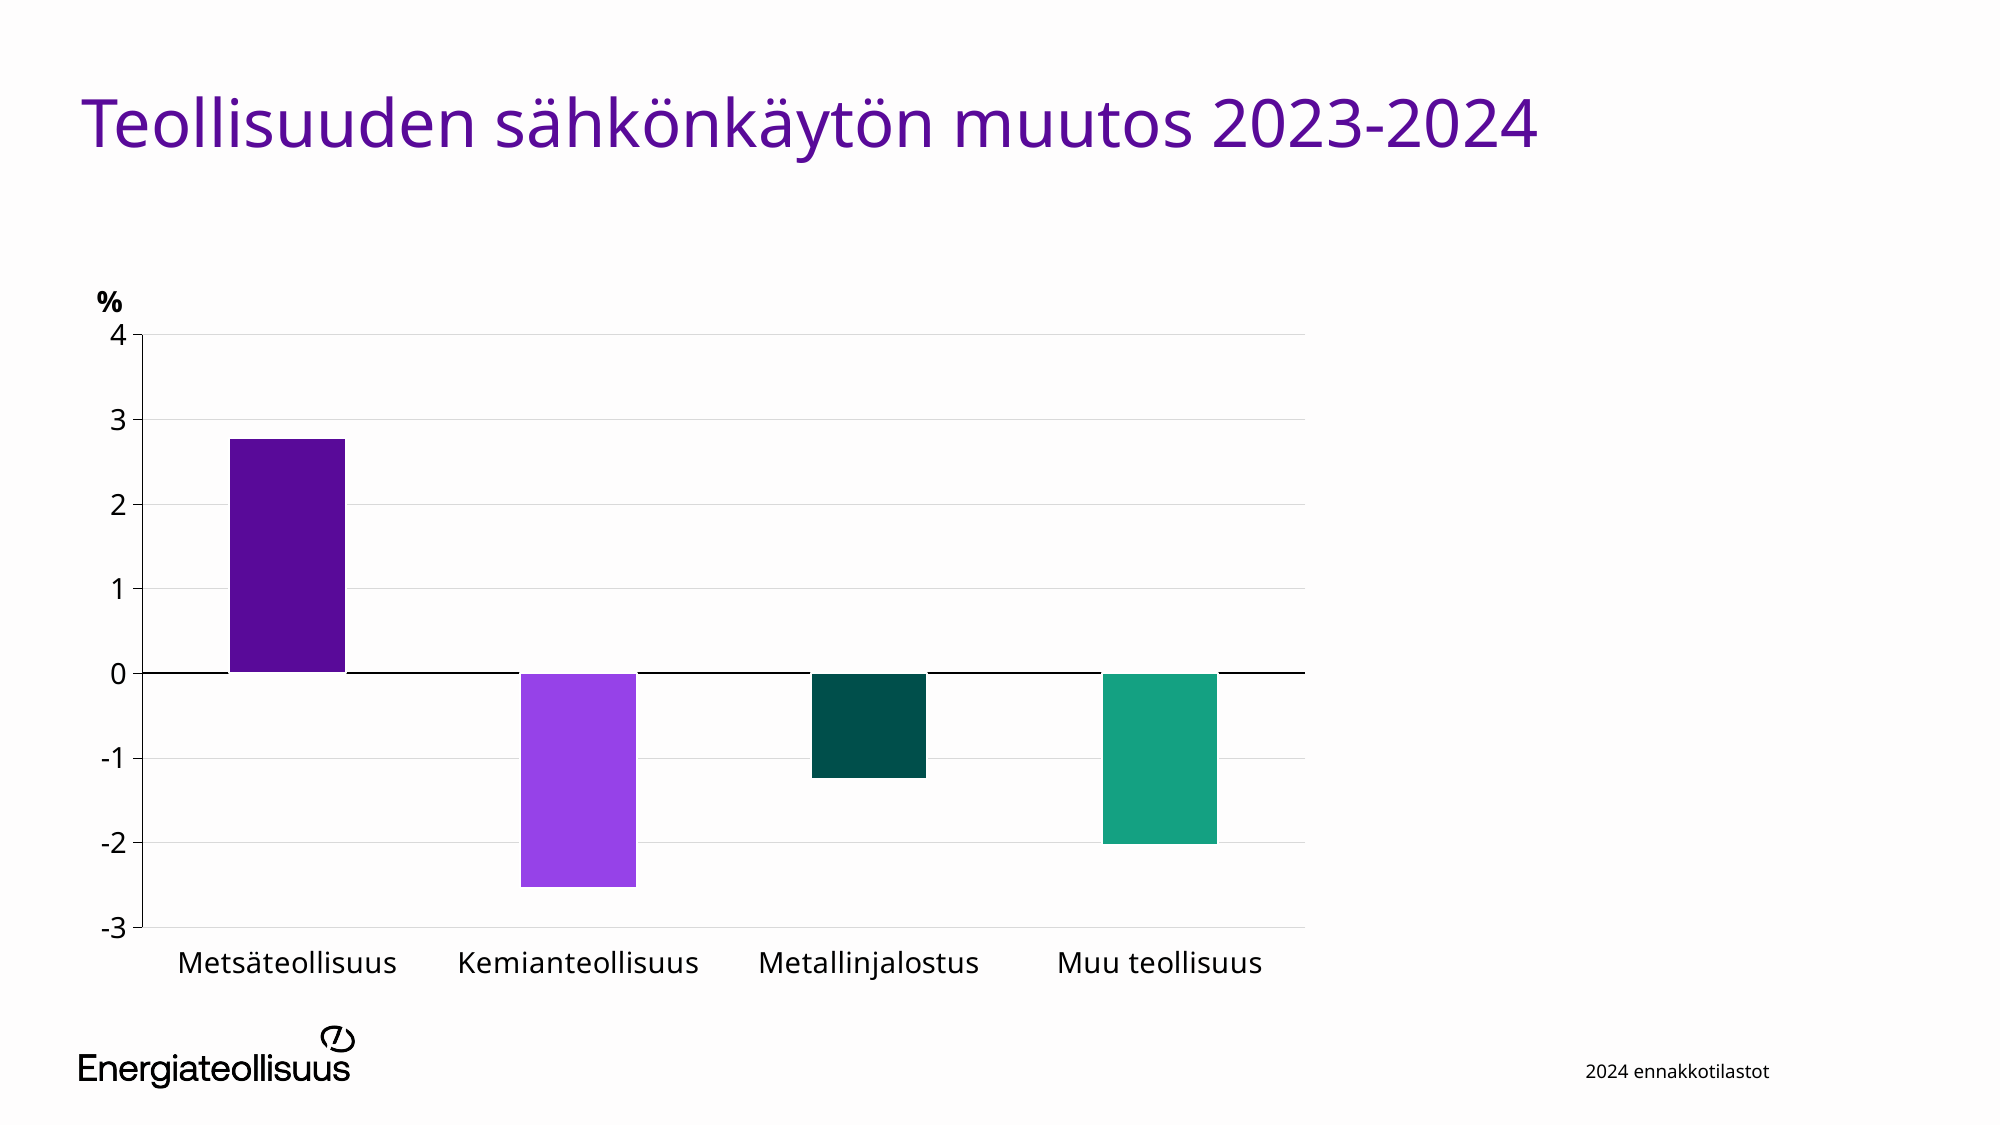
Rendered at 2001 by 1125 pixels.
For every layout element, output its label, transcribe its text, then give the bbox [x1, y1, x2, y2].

title Teollisuuden sähkönkäytön muutos 2023-2024 [81, 82, 1916, 247]
picture [79, 1023, 355, 1089]
chart [81, 270, 1331, 983]
footer 2024 ennakkotilastot [1108, 1042, 1770, 1103]
